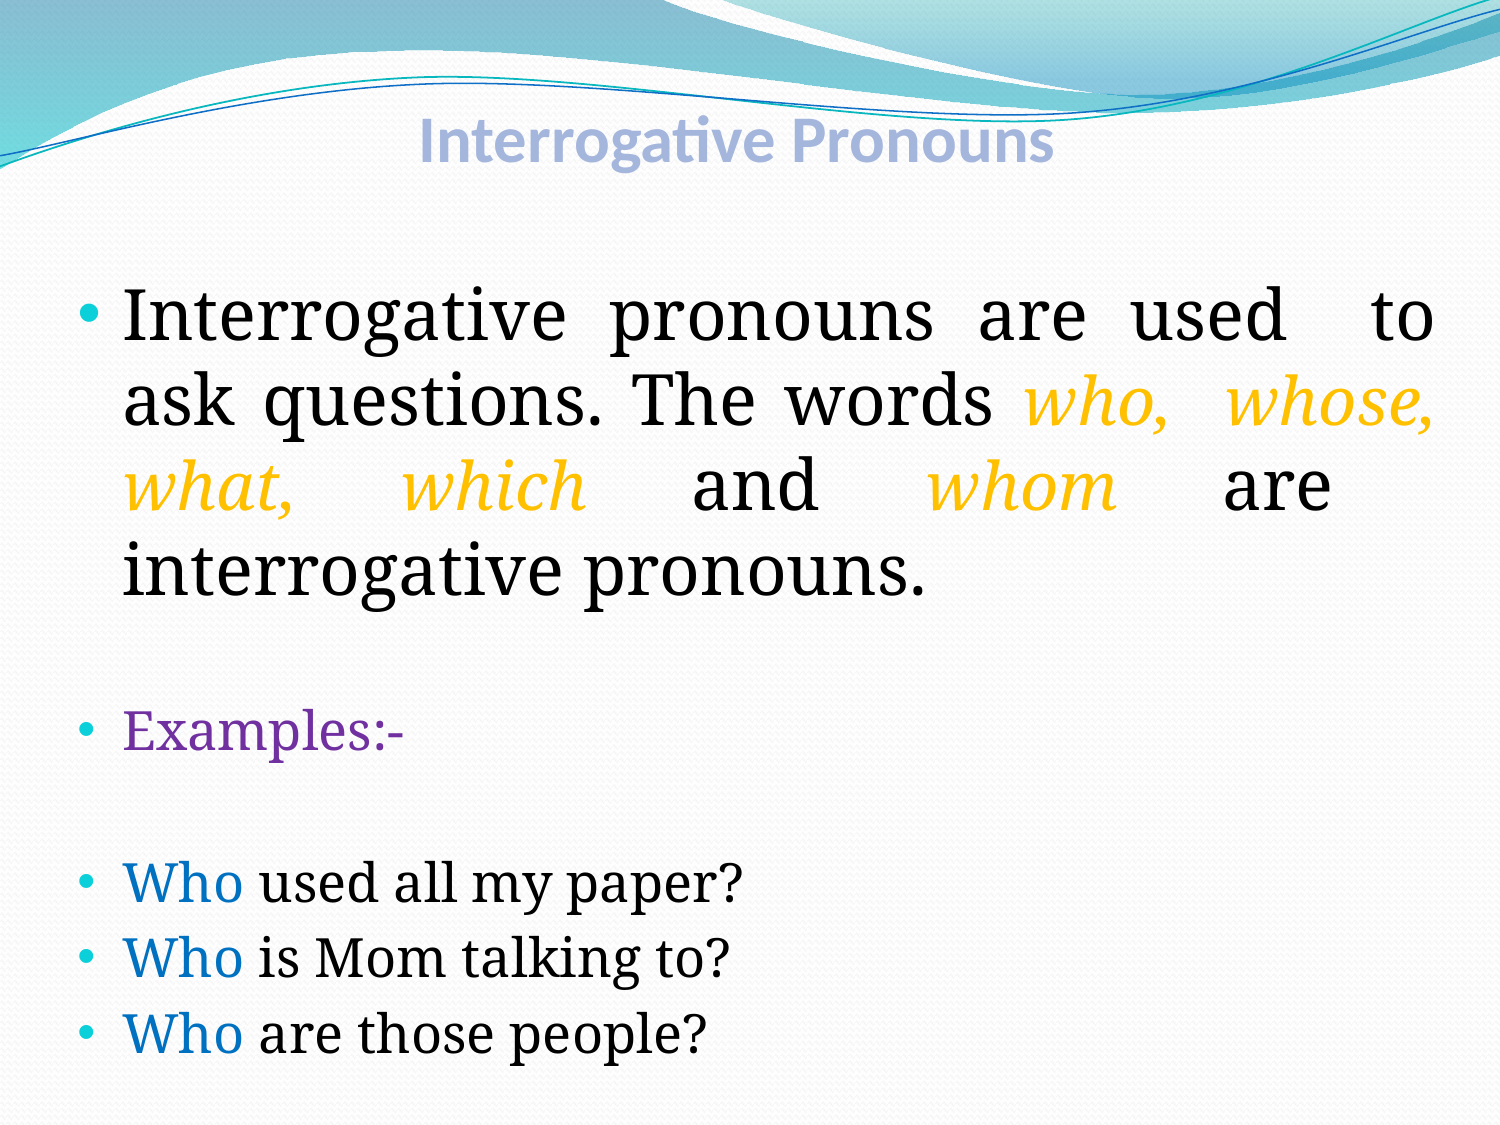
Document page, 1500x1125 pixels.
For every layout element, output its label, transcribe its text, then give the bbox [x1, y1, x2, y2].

title Interrogative Pronouns [62, 0, 1413, 176]
list Interrogative pronouns are used to ask questions. The words who, whose, what, which and whom are interrogative pronouns. Examples:- Who used all my paper? Who is Mom talking to? Who are those people? [62, 262, 1454, 1100]
